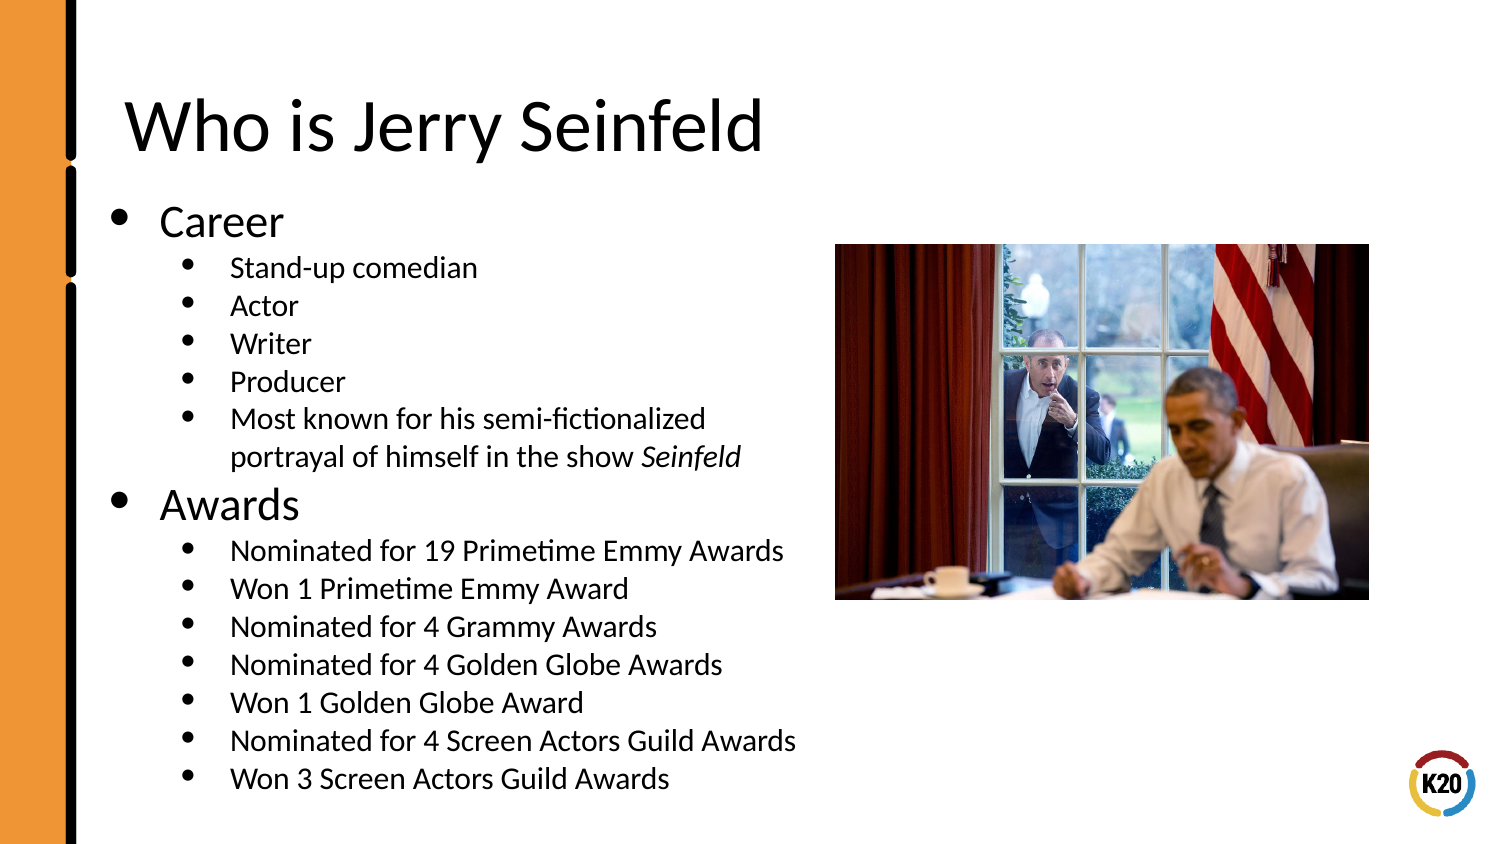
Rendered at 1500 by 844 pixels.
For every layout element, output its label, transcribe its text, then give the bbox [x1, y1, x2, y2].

list Career Stand-up comedian Actor Writer Producer Most known for his semi-fictionalized portrayal of himself in the show Seinfeld Awards Nominated for 19 Primetime Emmy Awards Won 1 Primetime Emmy Award Nominated for 4 Grammy Awards Nominated for 4 Golden Globe Awards Won 1 Golden Globe Award Nominated for 4 Screen Actors Guild Awards Won 3 Screen Actors Guild Awards [73, 191, 814, 823]
title Who is Jerry Seinfeld [124, 72, 1449, 167]
picture [0, 0, 1500, 844]
